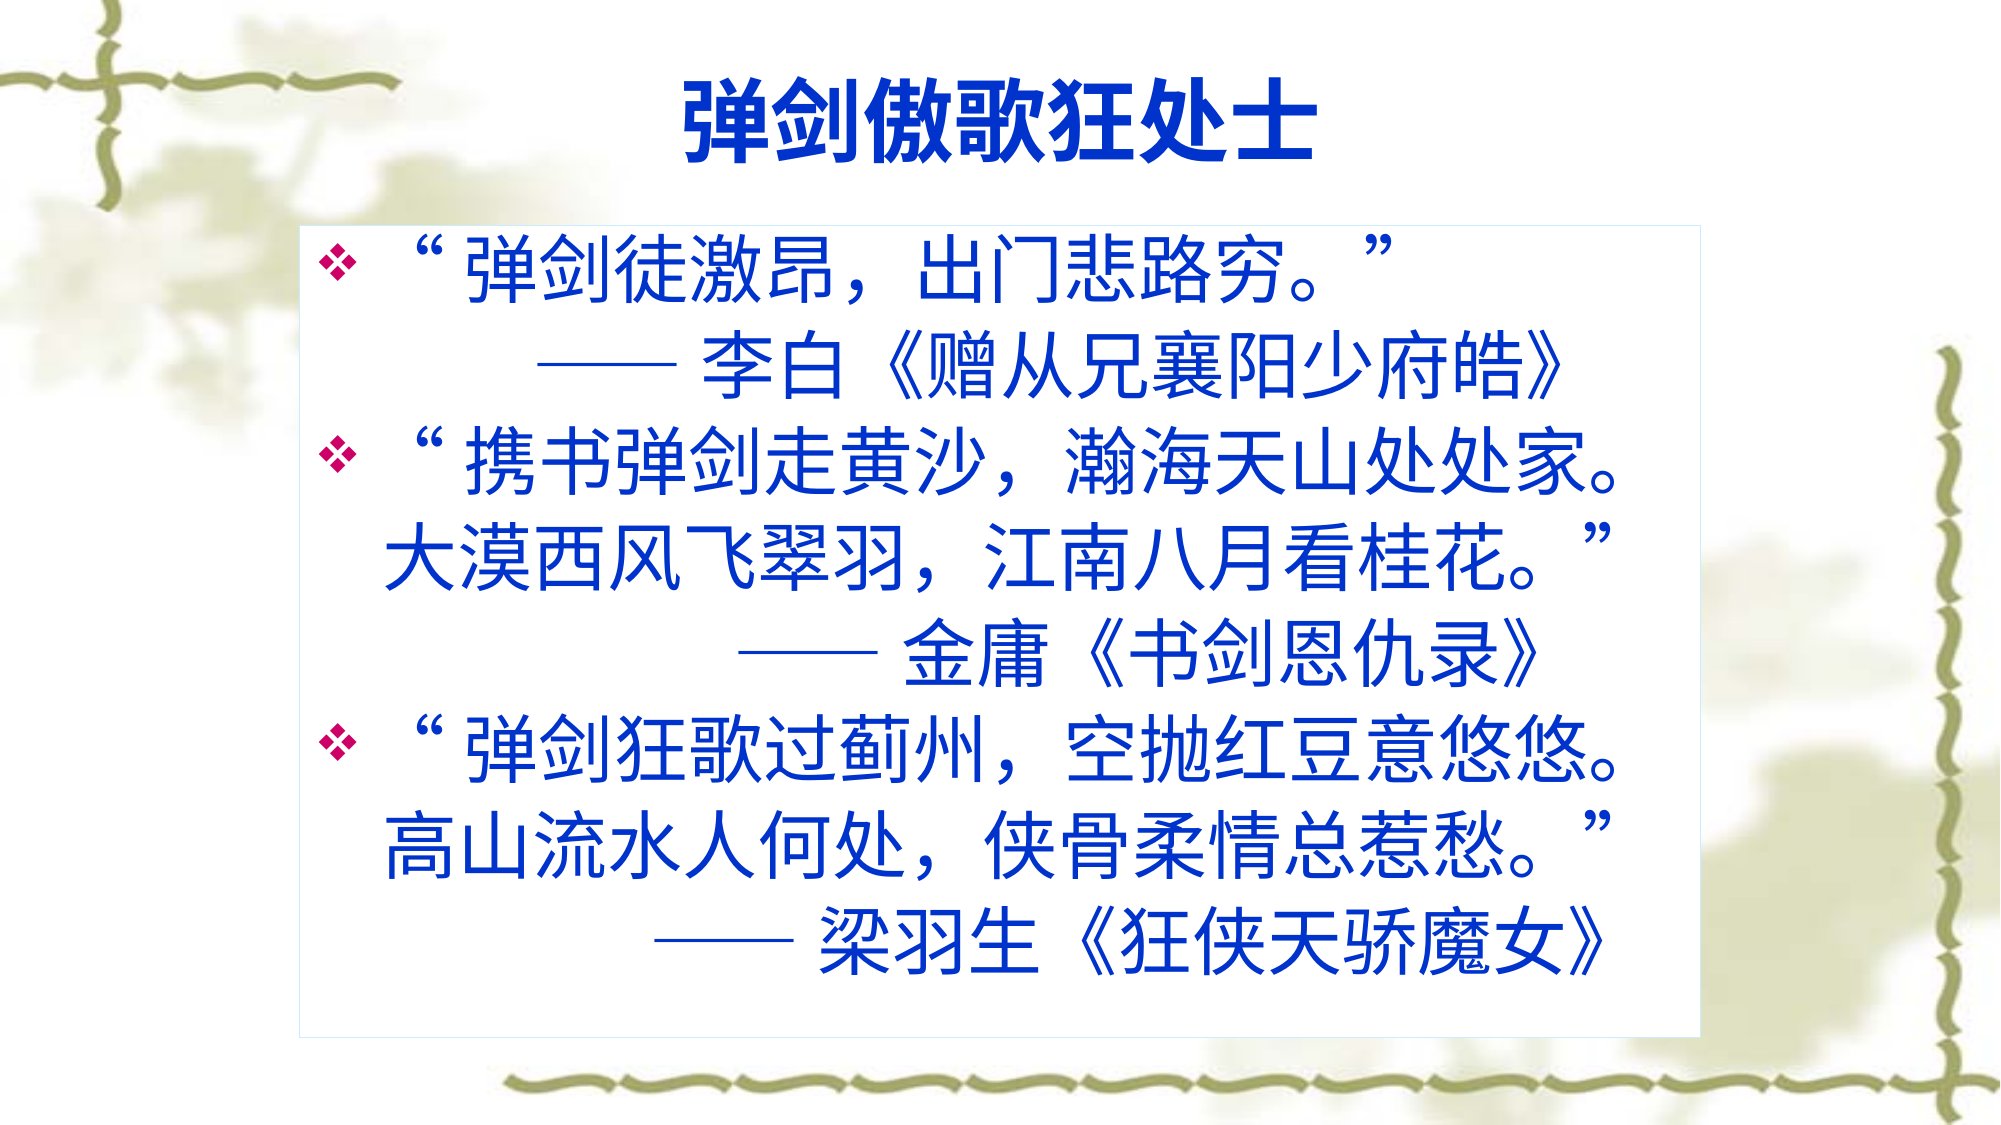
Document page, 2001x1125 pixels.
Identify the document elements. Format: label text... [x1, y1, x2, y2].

list “弹剑徒激昂，出门悲路穷。” ——李白《赠从兄襄阳少府皓》 “携书弹剑走黄沙，瀚海天山处处家。 大漠西风飞翠羽，江南八月看桂花。” ——金庸《书剑恩仇录》 “弹剑狂歌过蓟州，空抛红豆意悠悠。 高山流水人何处，侠骨柔情总惹愁。” ——梁羽生《狂侠天骄魔女》 [299, 225, 1701, 1038]
picture [0, 0, 2001, 1125]
title 弹剑傲歌狂处士 [299, 24, 1701, 213]
